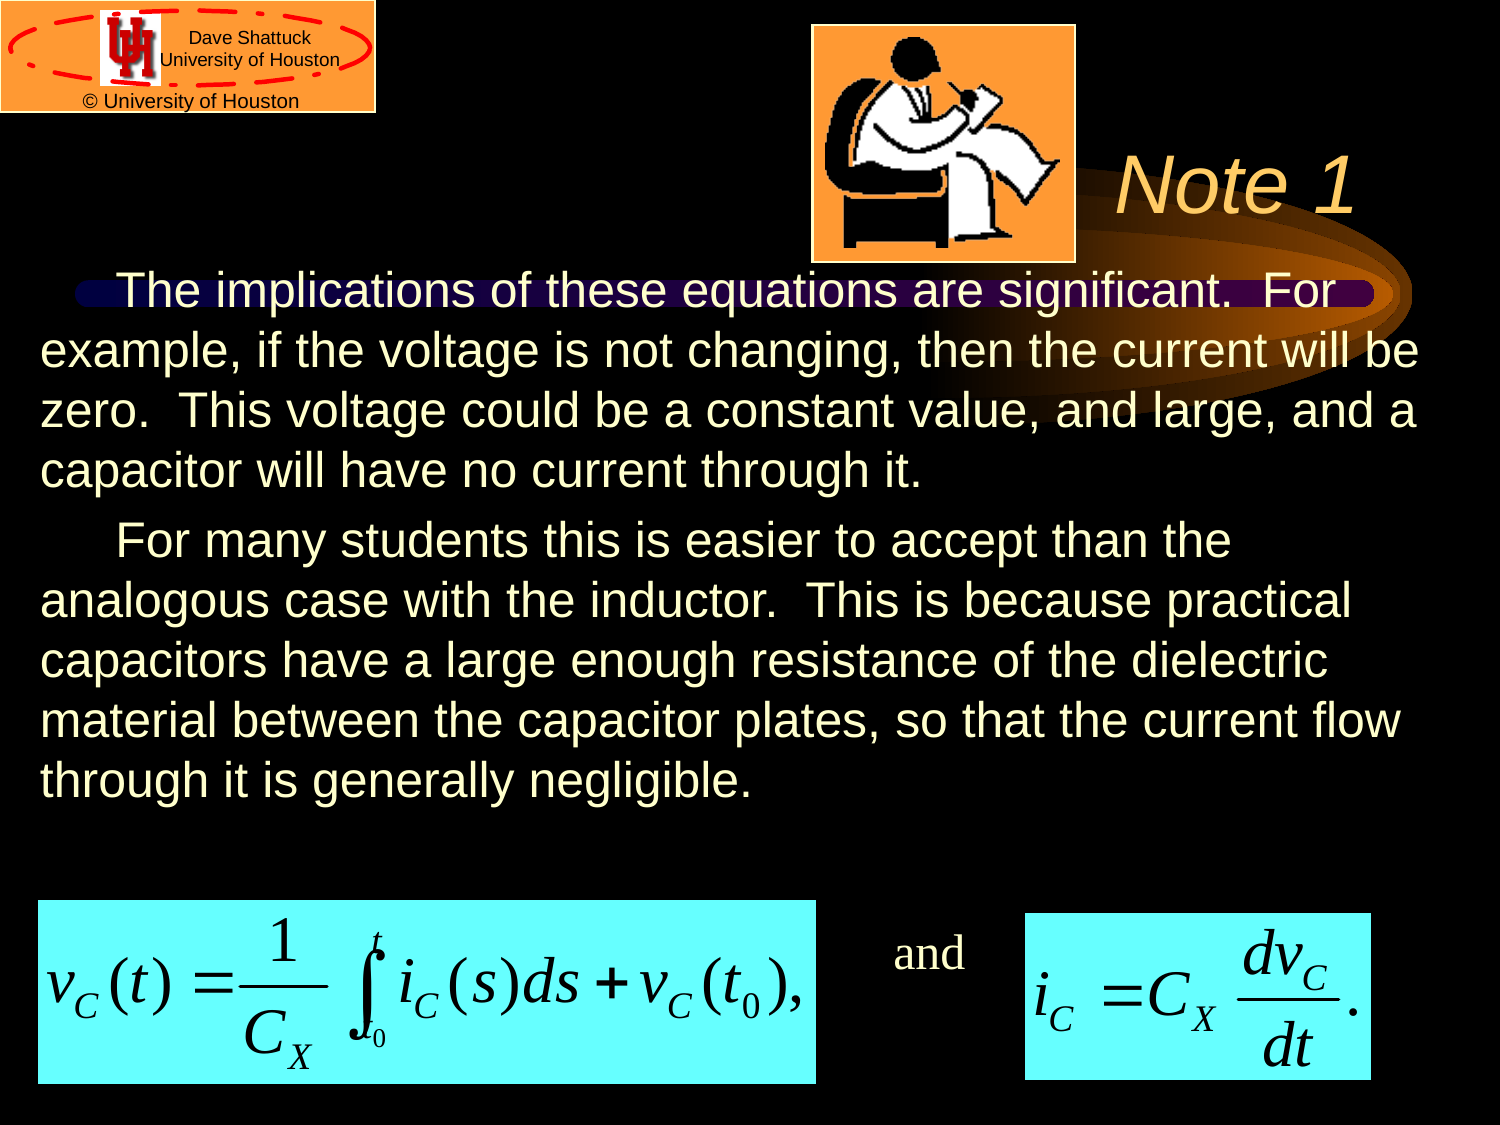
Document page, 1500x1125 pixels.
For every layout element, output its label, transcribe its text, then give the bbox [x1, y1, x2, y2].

text_box and [878, 912, 992, 1025]
title Note 1 [99, 50, 811, 238]
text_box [812, 24, 1075, 263]
title Note 1 [1076, 50, 1375, 238]
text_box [1024, 912, 1372, 1081]
list The implications of these equations are significant. For example, if the voltage is not changing, then the current will be zero. This voltage could be a constant value, and large, and a capacitor will have no current through it. For many students this is easier to accept than the analogous case with the inductor. This is because practical capacitors have a large enough resistance of the dielectric material between the capacitor plates, so that the current flow through it is generally negligible. [24, 249, 1450, 875]
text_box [37, 899, 817, 1084]
